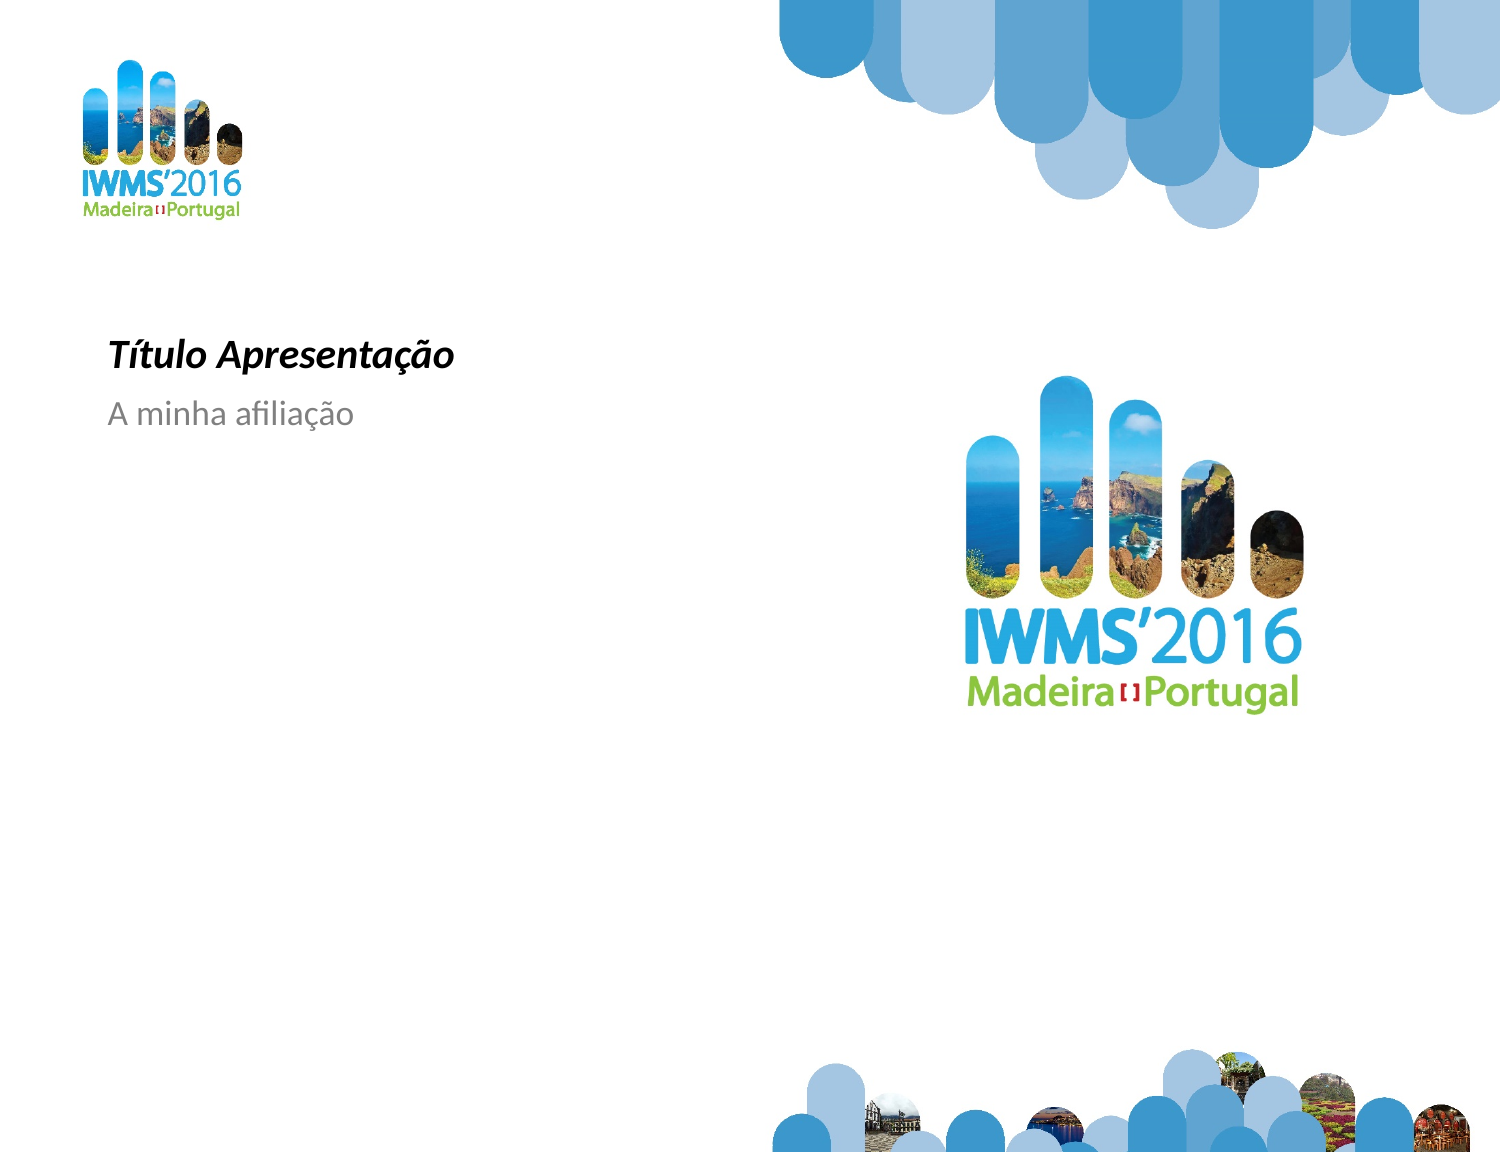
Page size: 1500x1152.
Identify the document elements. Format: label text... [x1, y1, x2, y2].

picture [914, 331, 1348, 739]
text_box Título Apresentação [93, 319, 666, 382]
picture [568, 1035, 1500, 1152]
text_box A minha afiliação [93, 382, 666, 441]
picture [0, 0, 1500, 245]
